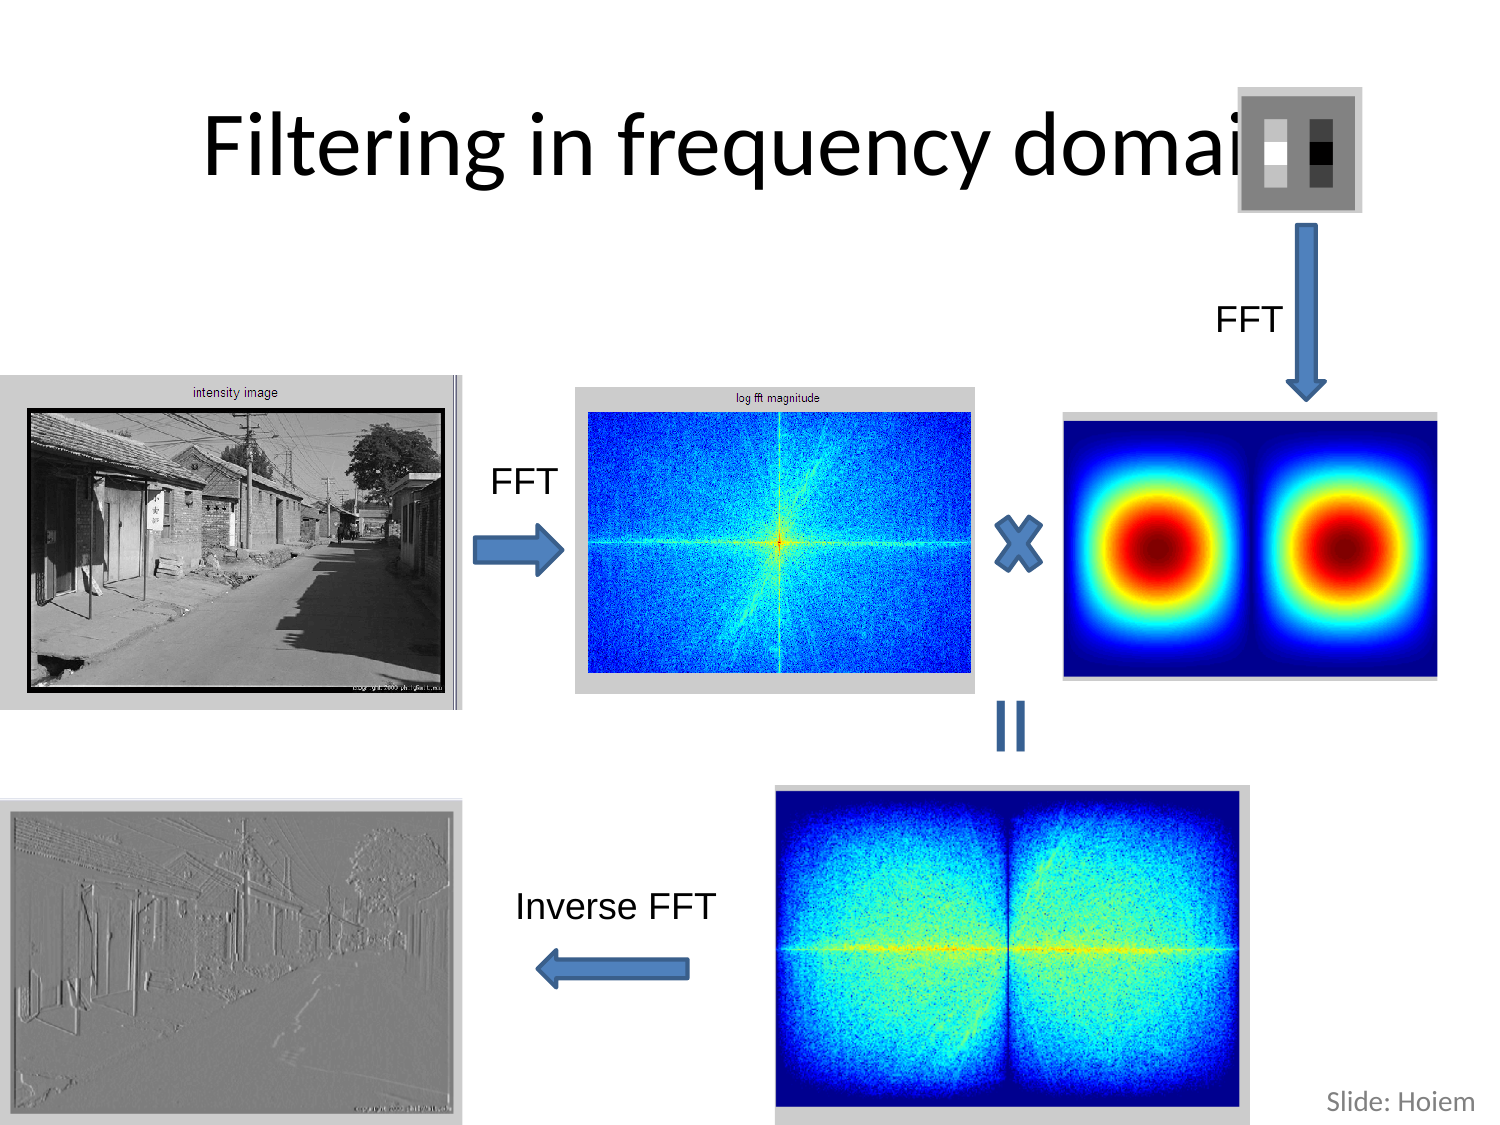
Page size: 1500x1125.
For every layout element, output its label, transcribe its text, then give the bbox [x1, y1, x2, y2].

text_box [535, 948, 690, 990]
text_box = [939, 680, 1105, 773]
picture [0, 798, 463, 1125]
picture [1062, 412, 1438, 681]
picture [1237, 87, 1363, 213]
text_box Inverse FFT [500, 874, 733, 935]
text_box FFT [1200, 287, 1300, 348]
picture [774, 785, 1251, 1125]
text_box [472, 523, 565, 577]
text_box FFT [475, 449, 569, 510]
picture [574, 387, 976, 694]
picture [0, 374, 463, 710]
text_box [1285, 222, 1327, 403]
text_box [994, 514, 1043, 573]
text_box Slide: Hoiem [1311, 1074, 1491, 1125]
title Filtering in frequency domain [75, 45, 1425, 233]
